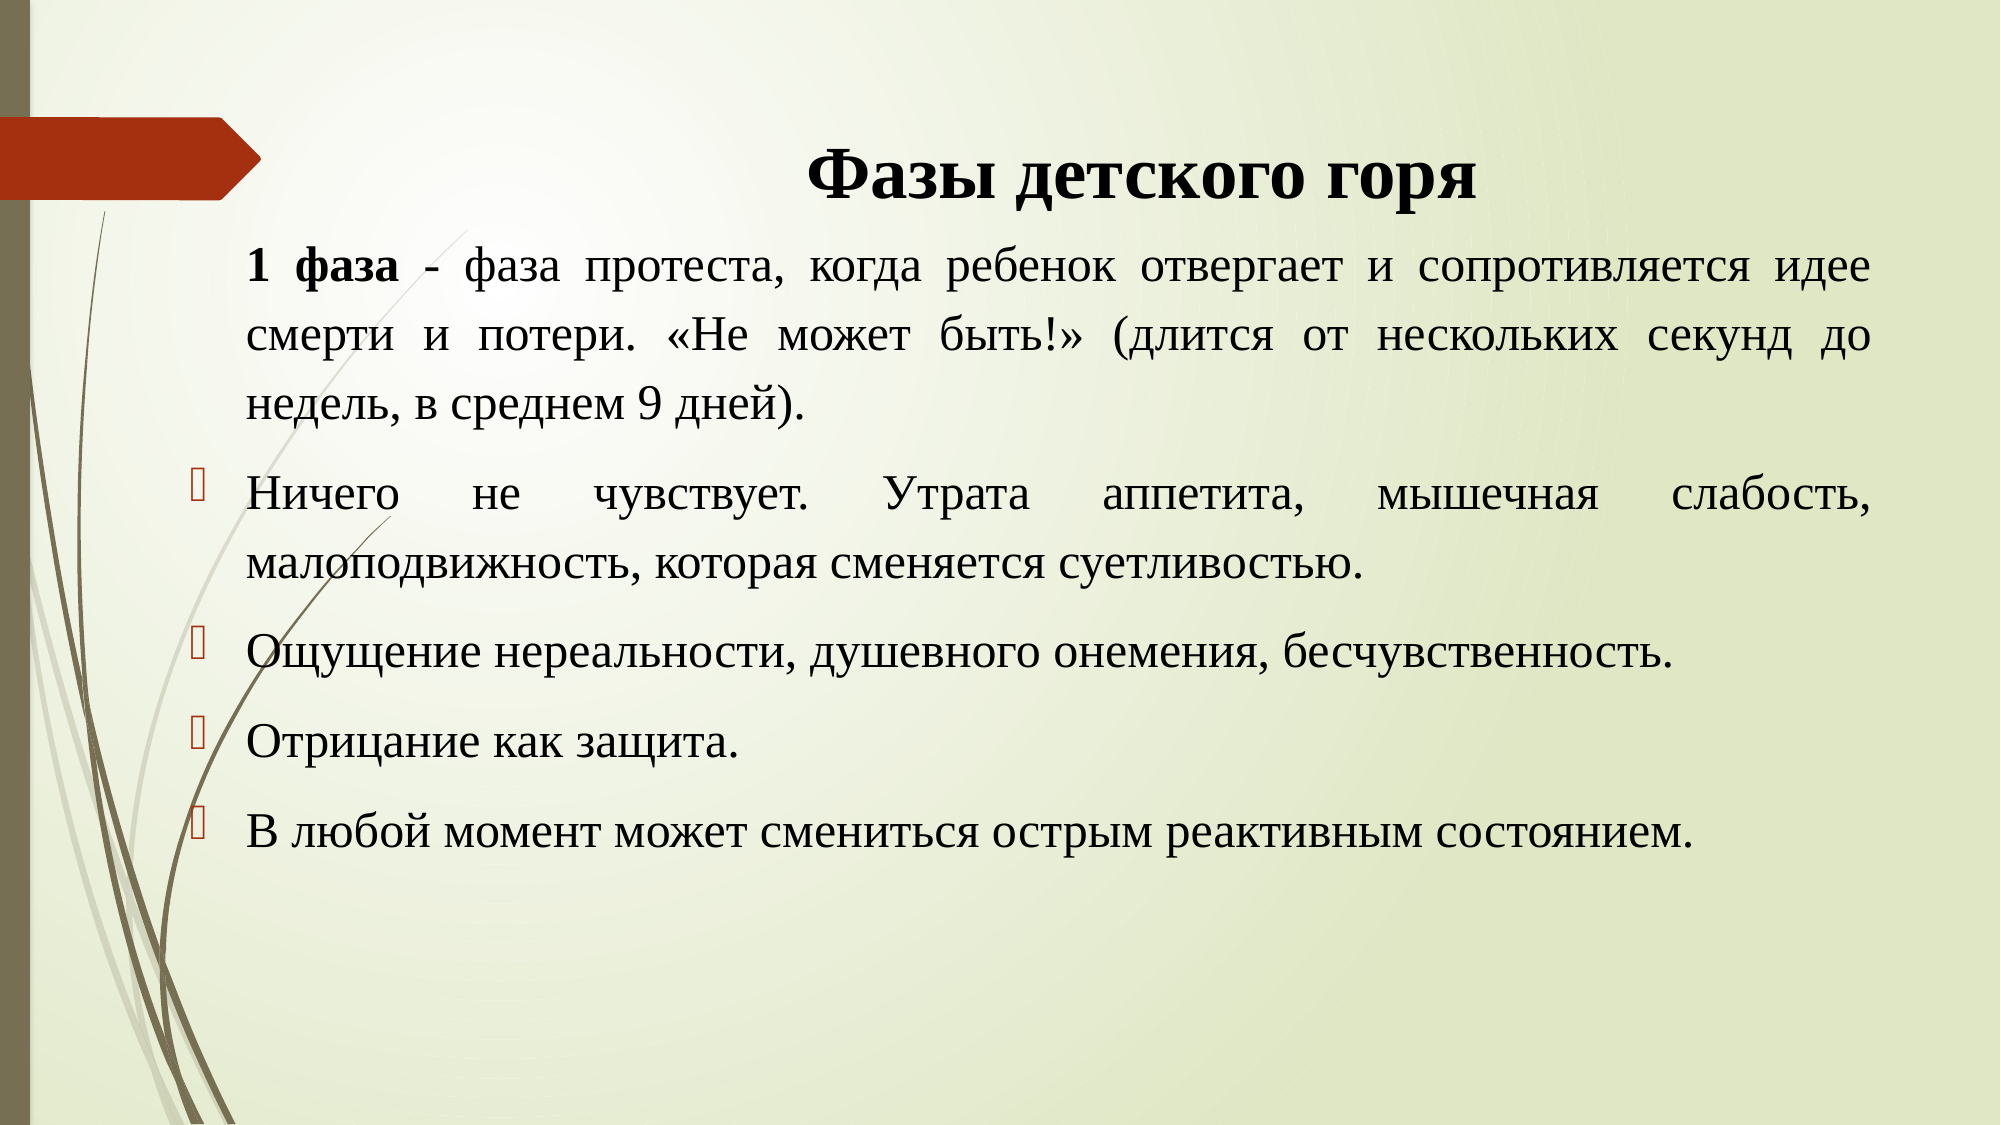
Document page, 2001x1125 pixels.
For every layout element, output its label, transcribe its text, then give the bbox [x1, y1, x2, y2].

title Фазы детского горя [315, 102, 1888, 214]
list 1 фаза - фаза протеста, когда ребенок отвергает и сопротивляется идее смерти и потери. «Не может быть!» (длится от нескольких секунд до недель, в среднем 9 дней). Ничего не чувствует. Утрата аппетита, мышечная слабость, малоподвижность, которая сменяется суетливостью. Ощущение нереальности, душевного онемения, бесчувственность. Отрицание как защита. В любой момент может смениться острым реактивным состоянием. [174, 214, 1888, 970]
